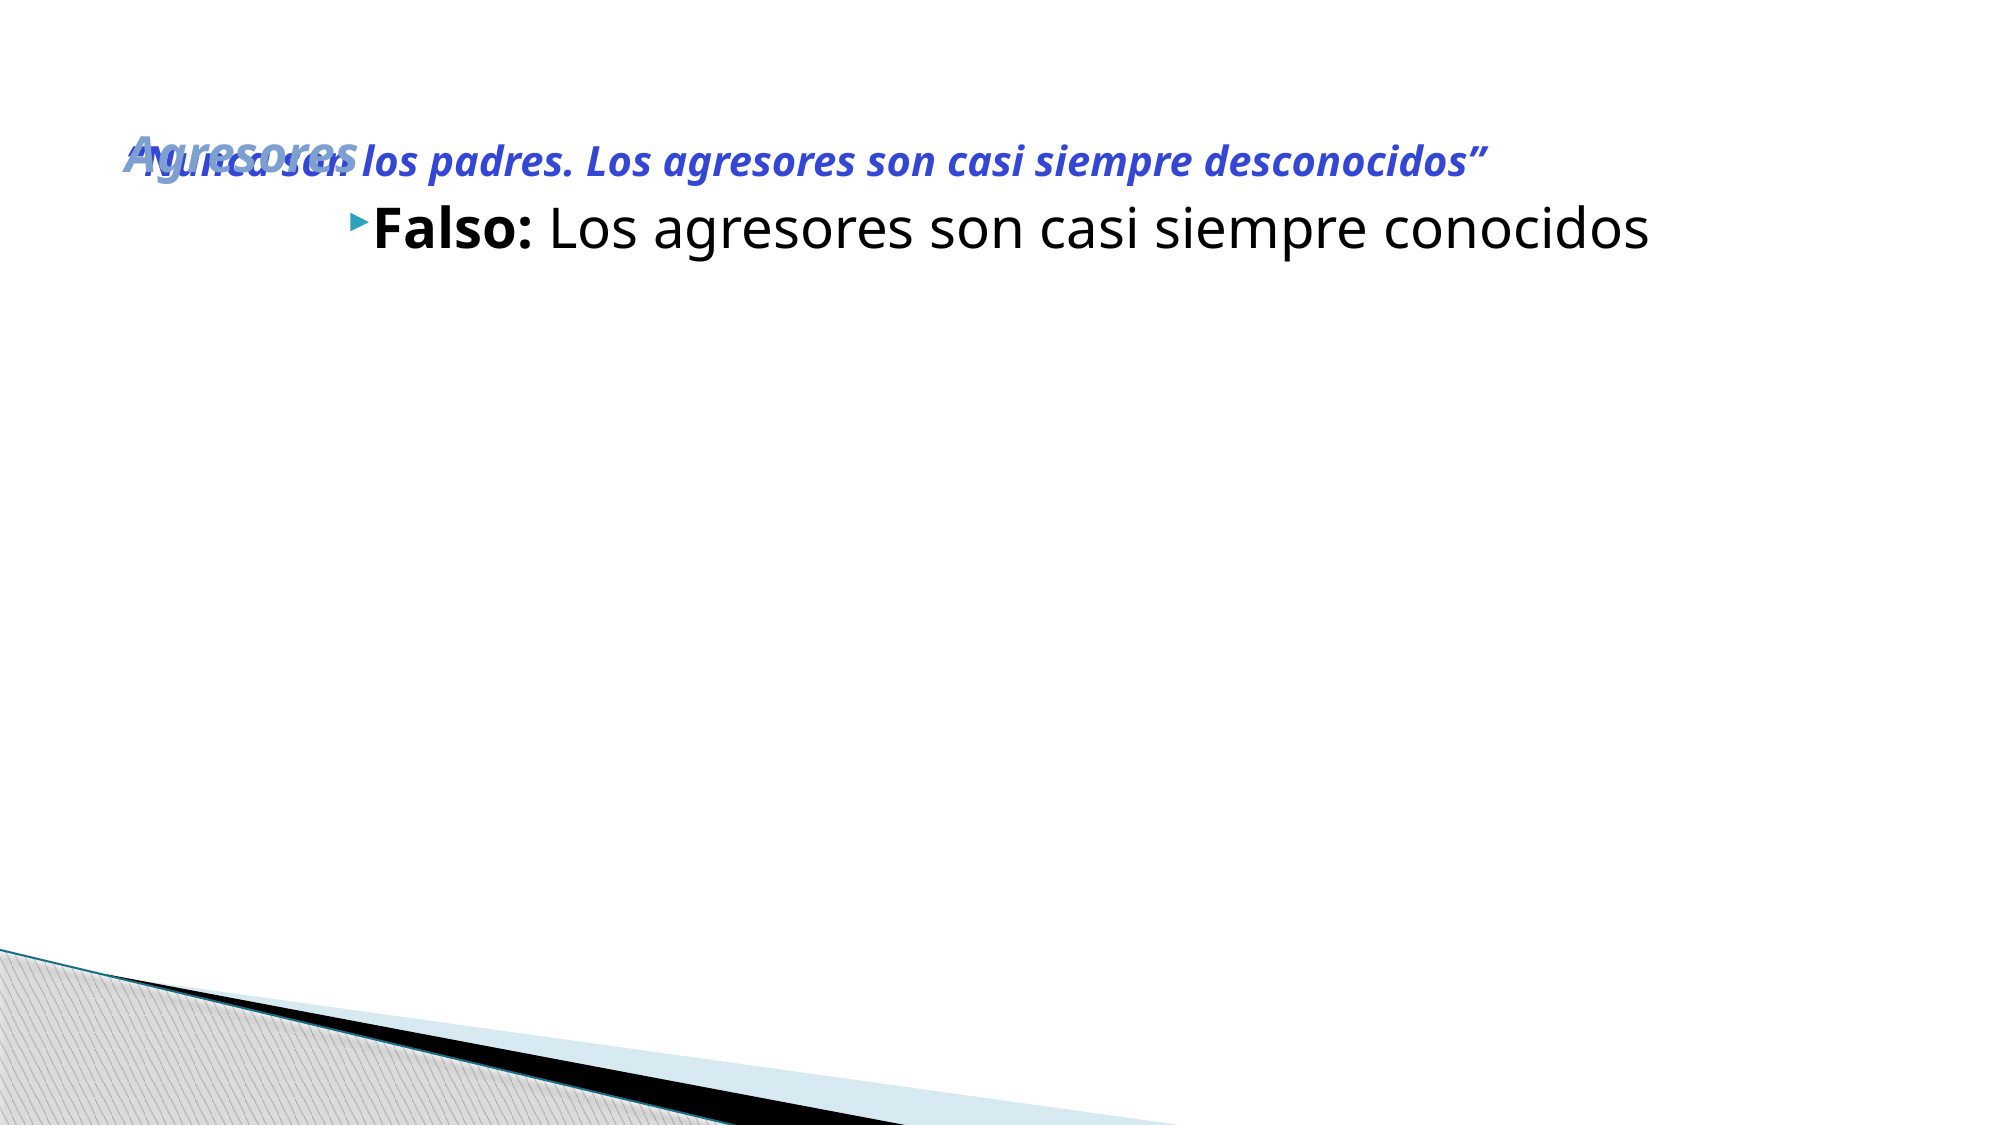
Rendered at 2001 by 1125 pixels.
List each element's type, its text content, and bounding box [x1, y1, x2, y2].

list “Nunca son los padres. Los agresores son casi siempre desconocidos” Falso: Los agresores son casi siempre conocidos [111, 126, 1799, 396]
title Agresores [111, 44, 1650, 262]
